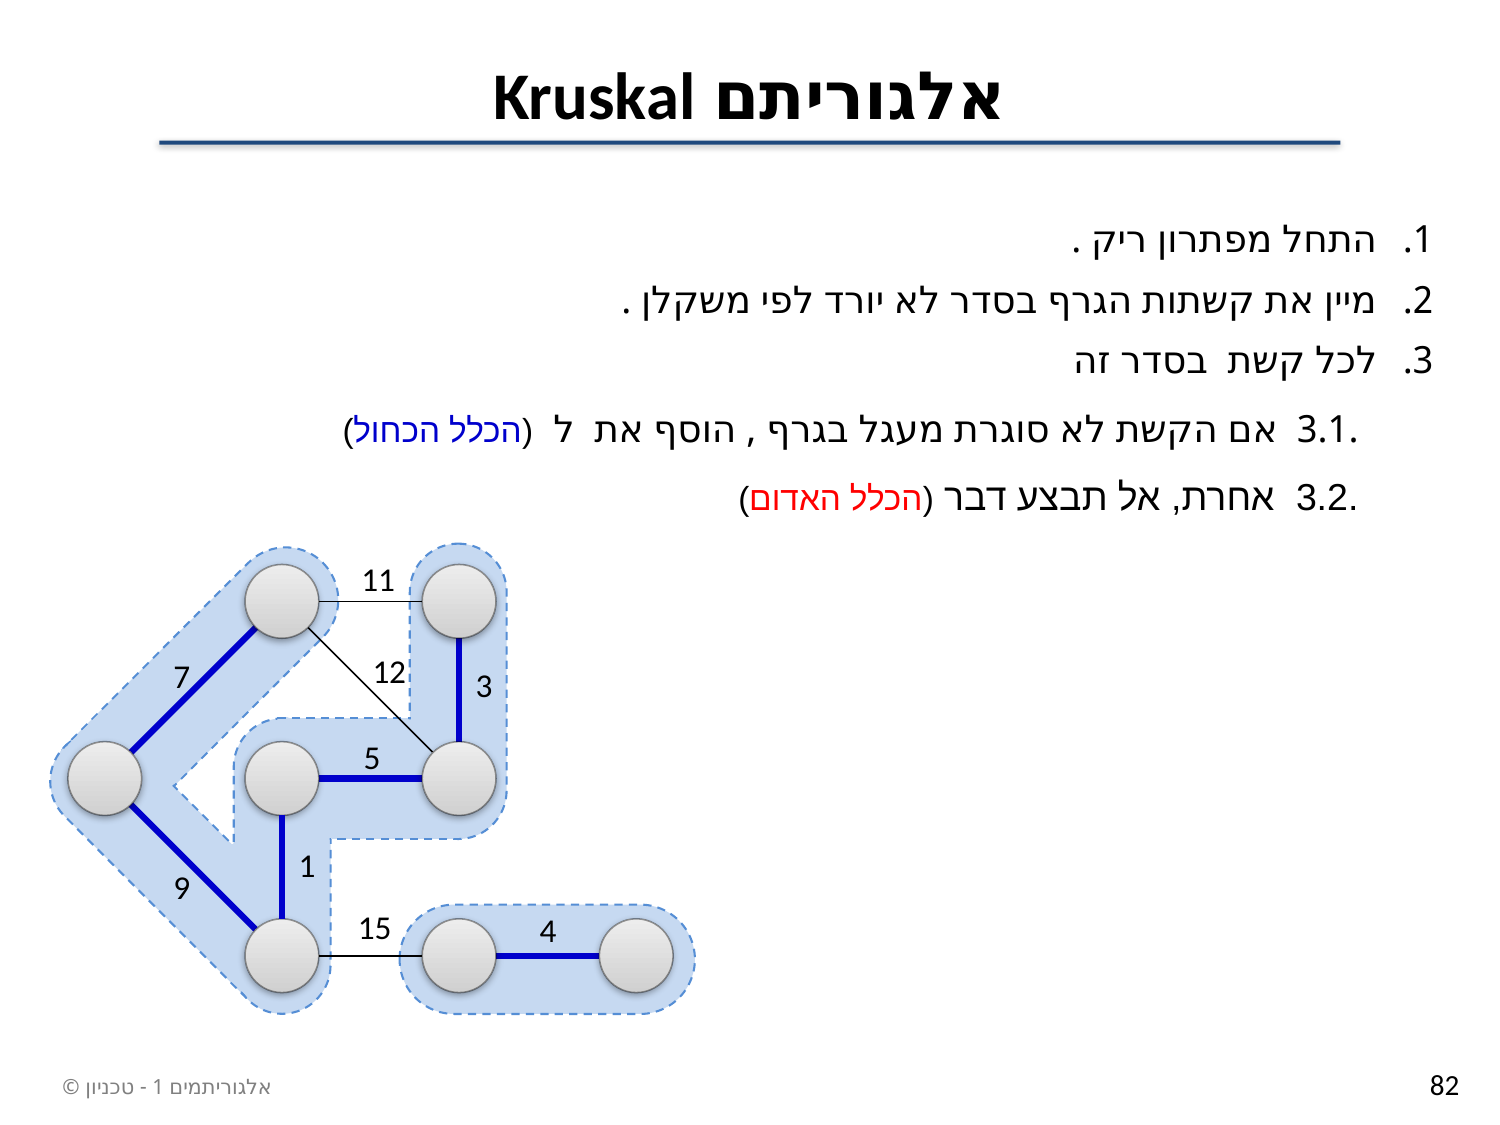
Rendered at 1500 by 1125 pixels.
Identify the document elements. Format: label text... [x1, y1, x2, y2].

text_box [418, 920, 697, 1017]
text_box [432, 541, 481, 549]
text_box [48, 747, 62, 817]
title אלגוריתם Kruskal [33, 0, 1466, 141]
text_box [272, 545, 299, 549]
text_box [67, 550, 674, 993]
text_box [246, 1001, 315, 1016]
